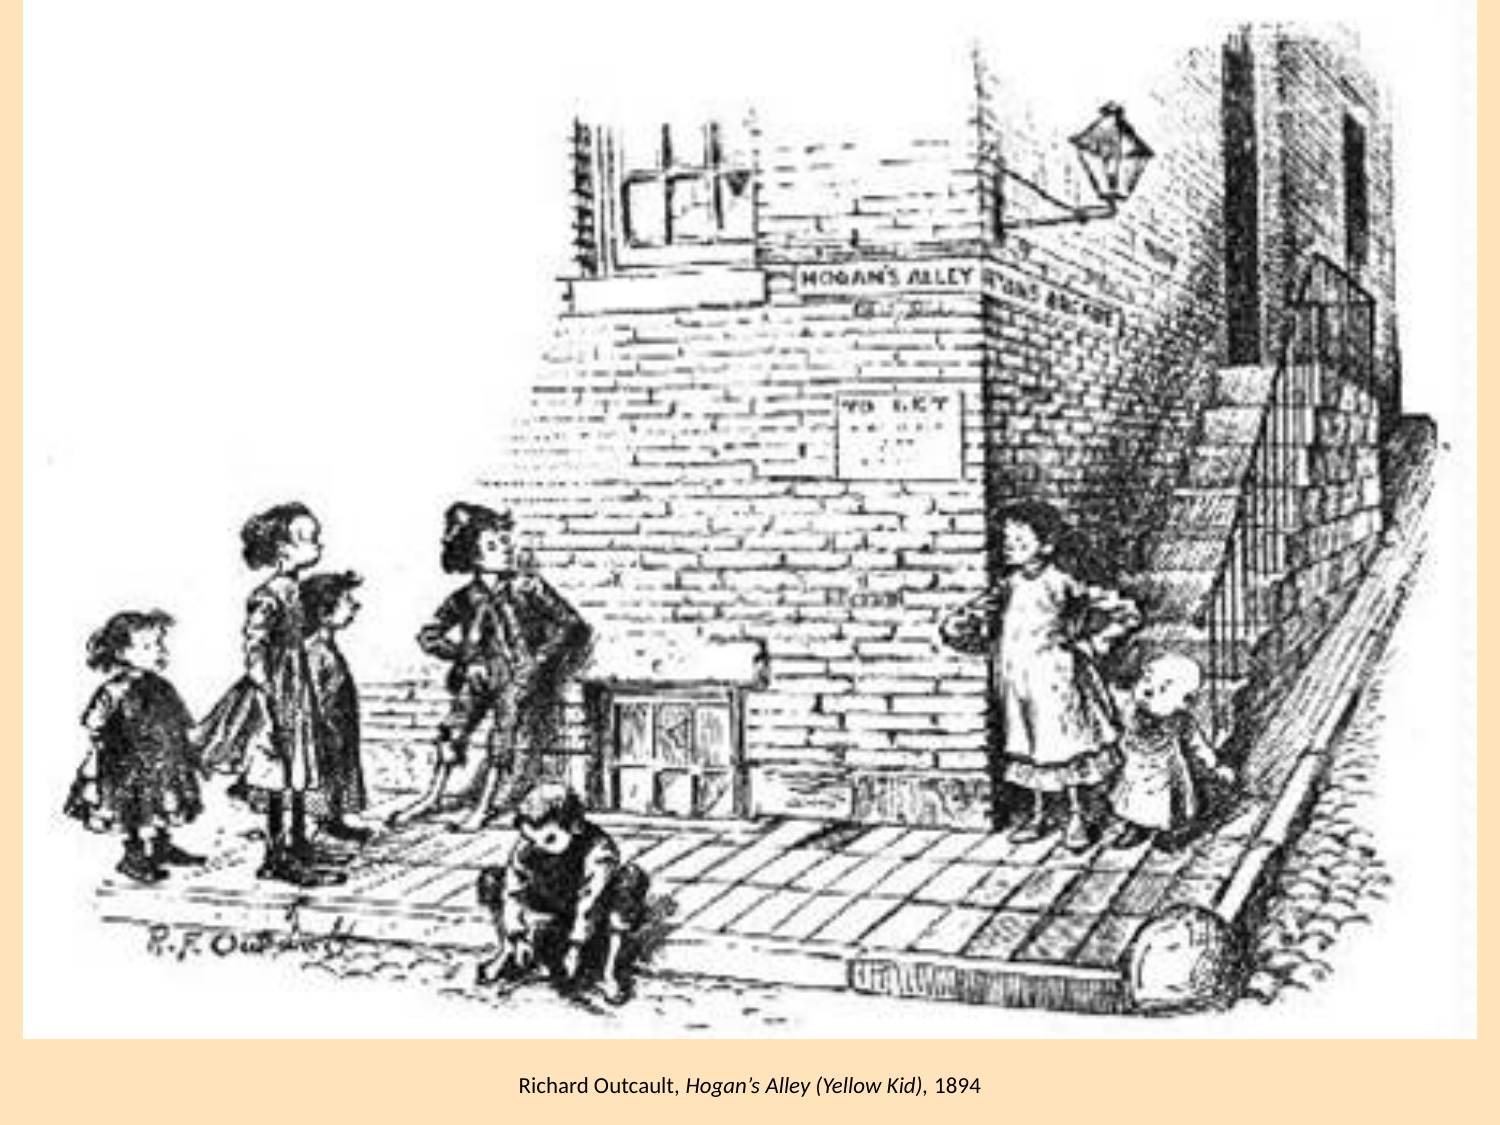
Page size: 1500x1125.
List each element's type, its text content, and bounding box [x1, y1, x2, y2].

text_box Richard Outcault, Hogan’s Alley (Yellow Kid), 1894 [0, 1042, 1500, 1125]
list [23, 0, 1477, 1039]
